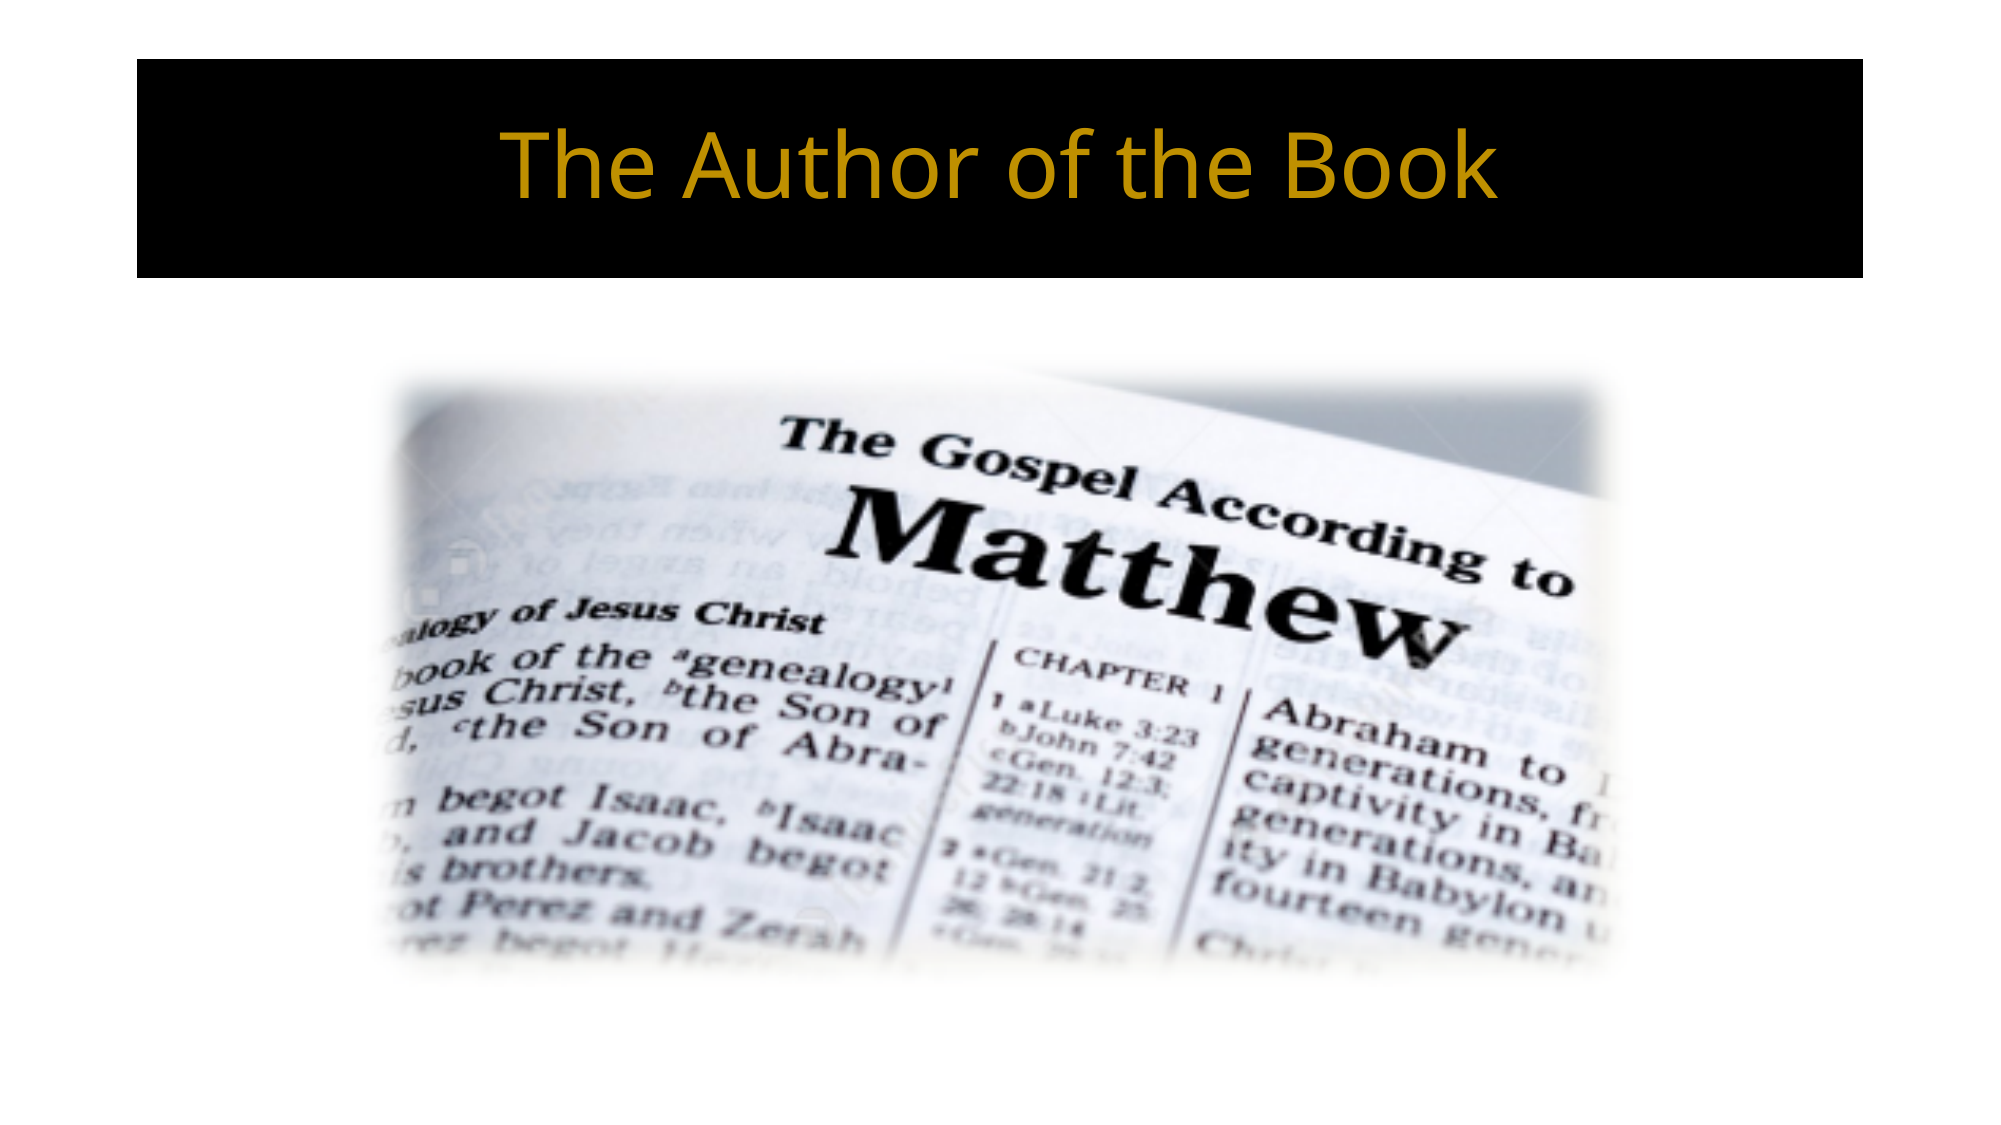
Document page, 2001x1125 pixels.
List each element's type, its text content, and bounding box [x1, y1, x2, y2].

title The Author of the Book [137, 59, 1863, 278]
picture [366, 353, 1633, 987]
